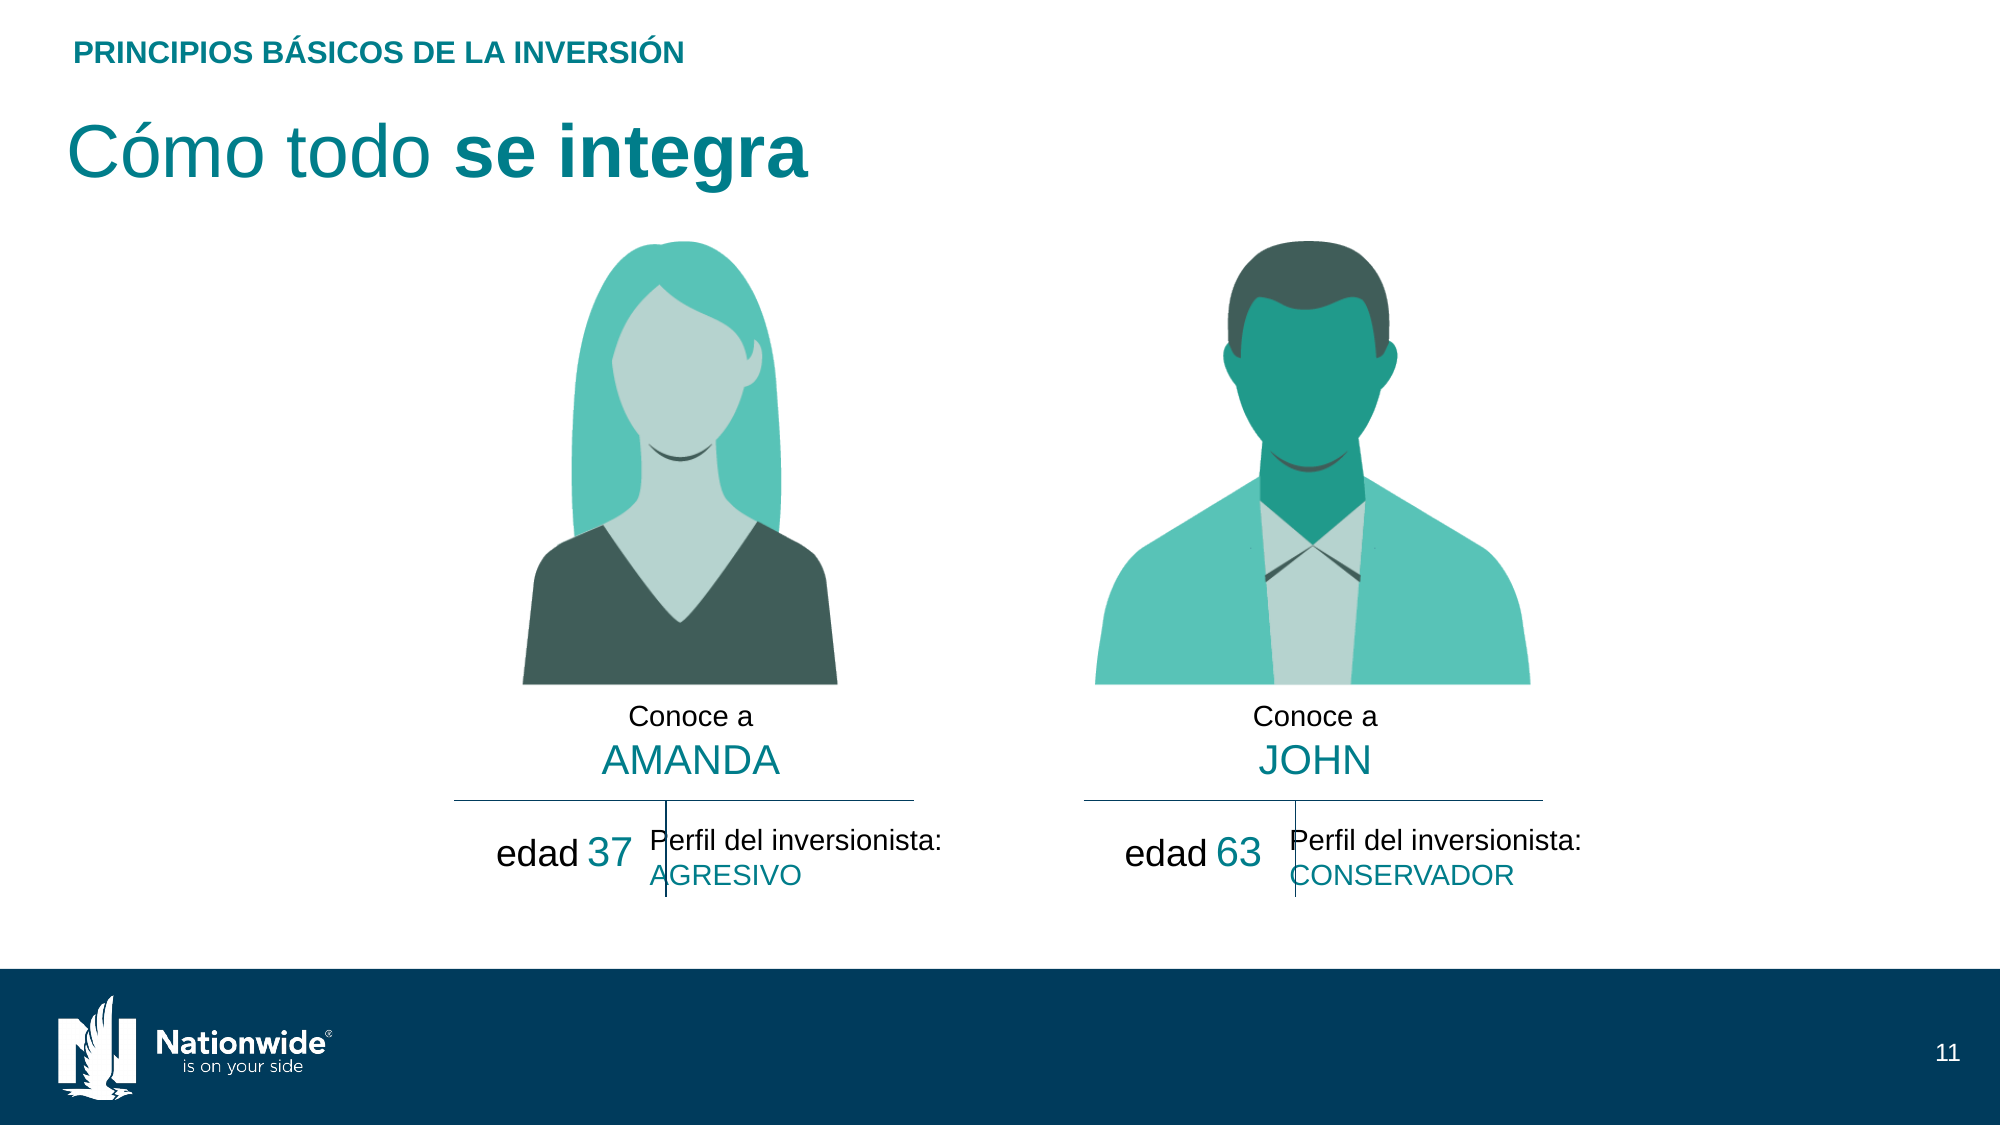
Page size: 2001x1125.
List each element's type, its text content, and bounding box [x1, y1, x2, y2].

text_box PRINCIPIOS BÁSICOS DE LA INVERSIÓN [58, 24, 809, 77]
picture [58, 993, 333, 1100]
text_box edad 63 [1109, 817, 1277, 883]
text_box edad 37 [481, 817, 649, 883]
text_box Conoce a JOHN [1238, 734, 1393, 791]
text_box 11 [1804, 1029, 1976, 1074]
text_box Perfil del inversionista: AGRESIVO [634, 813, 958, 899]
text_box Cómo todo se integra [51, 105, 1409, 303]
picture [390, 202, 1610, 734]
text_box Perfil del inversionista: CONSERVADOR [1274, 813, 1598, 899]
text_box [0, 968, 2000, 1125]
text_box Conoce a AMANDA [586, 734, 796, 791]
